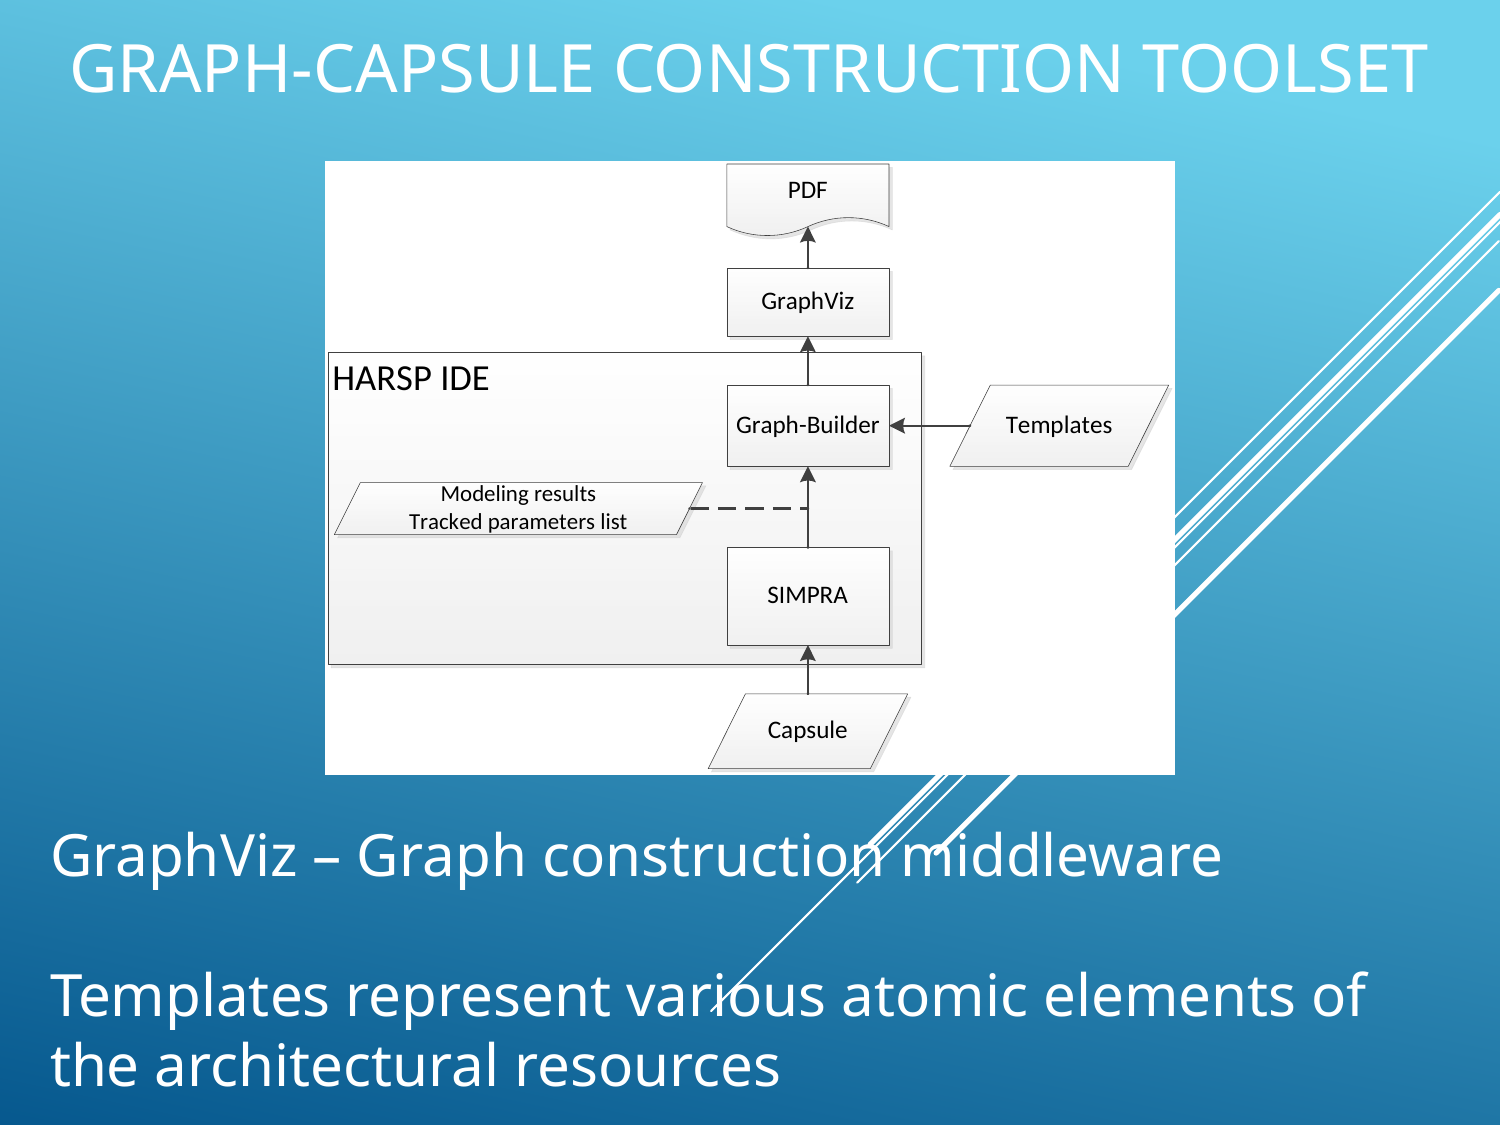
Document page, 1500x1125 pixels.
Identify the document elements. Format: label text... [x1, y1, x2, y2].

text_box GraphViz – Graph construction middleware Templates represent various atomic elements of the architectural resources [35, 810, 1465, 1106]
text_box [324, 160, 1176, 776]
title Graph-capsule construction toolset [0, 1, 1500, 114]
